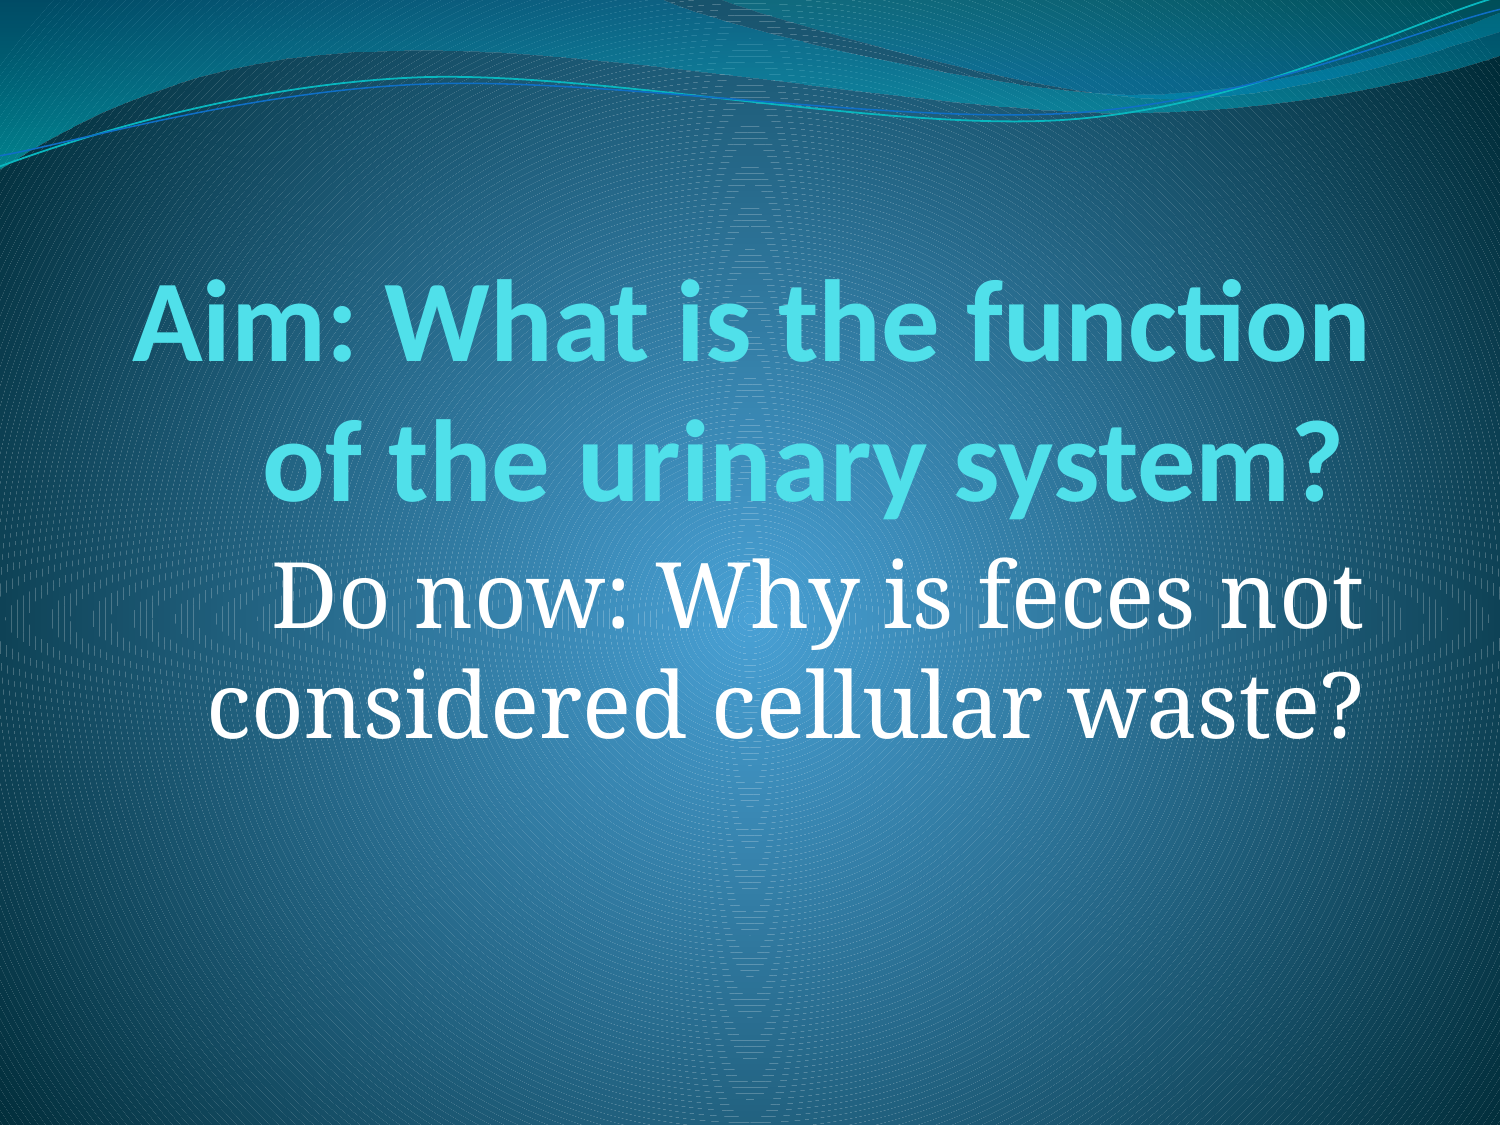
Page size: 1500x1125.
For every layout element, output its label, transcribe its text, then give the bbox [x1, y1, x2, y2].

subtitle Do now: Why is feces not considered cellular waste? [87, 529, 1376, 818]
title Aim: What is the function of the urinary system? [87, 224, 1376, 525]
